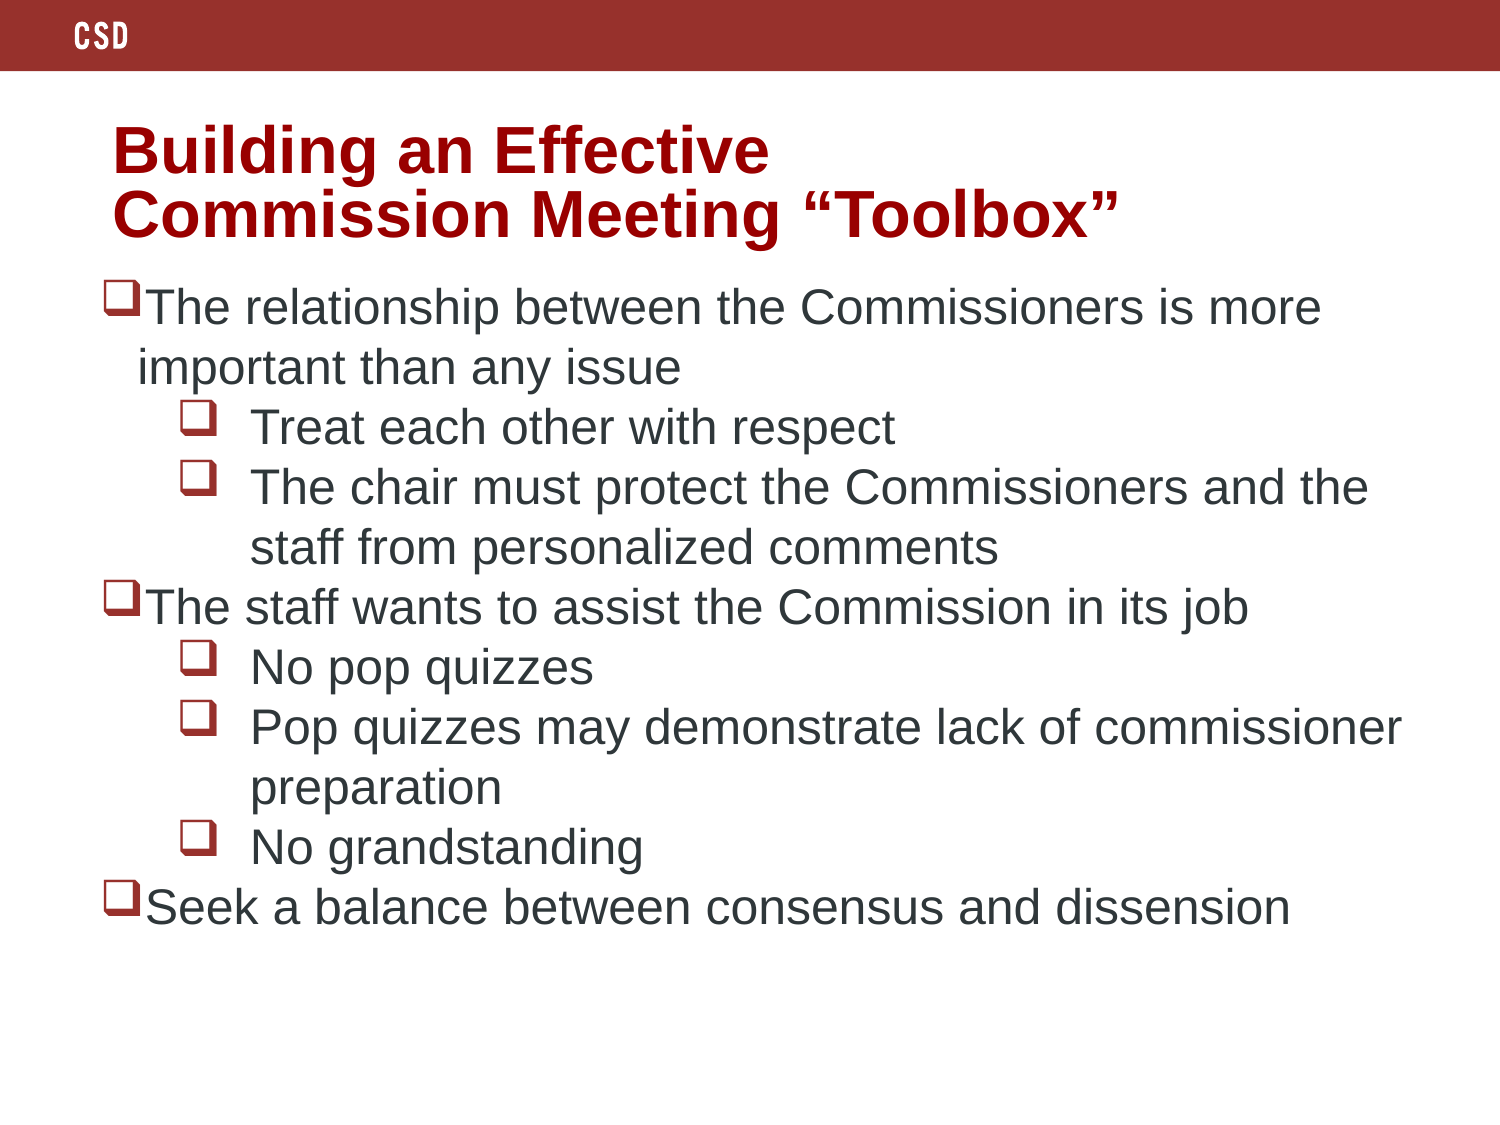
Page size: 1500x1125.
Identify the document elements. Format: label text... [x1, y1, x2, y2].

title Building an Effective Commission Meeting “Toolbox” [112, 112, 1388, 250]
list The relationship between the Commissioners is more important than any issue Treat each other with respect The chair must protect the Commissioners and the staff from personalized comments The staff wants to assist the Commission in its job No pop quizzes Pop quizzes may demonstrate lack of commissioner preparation No grandstanding Seek a balance between consensus and dissension [99, 275, 1475, 1025]
